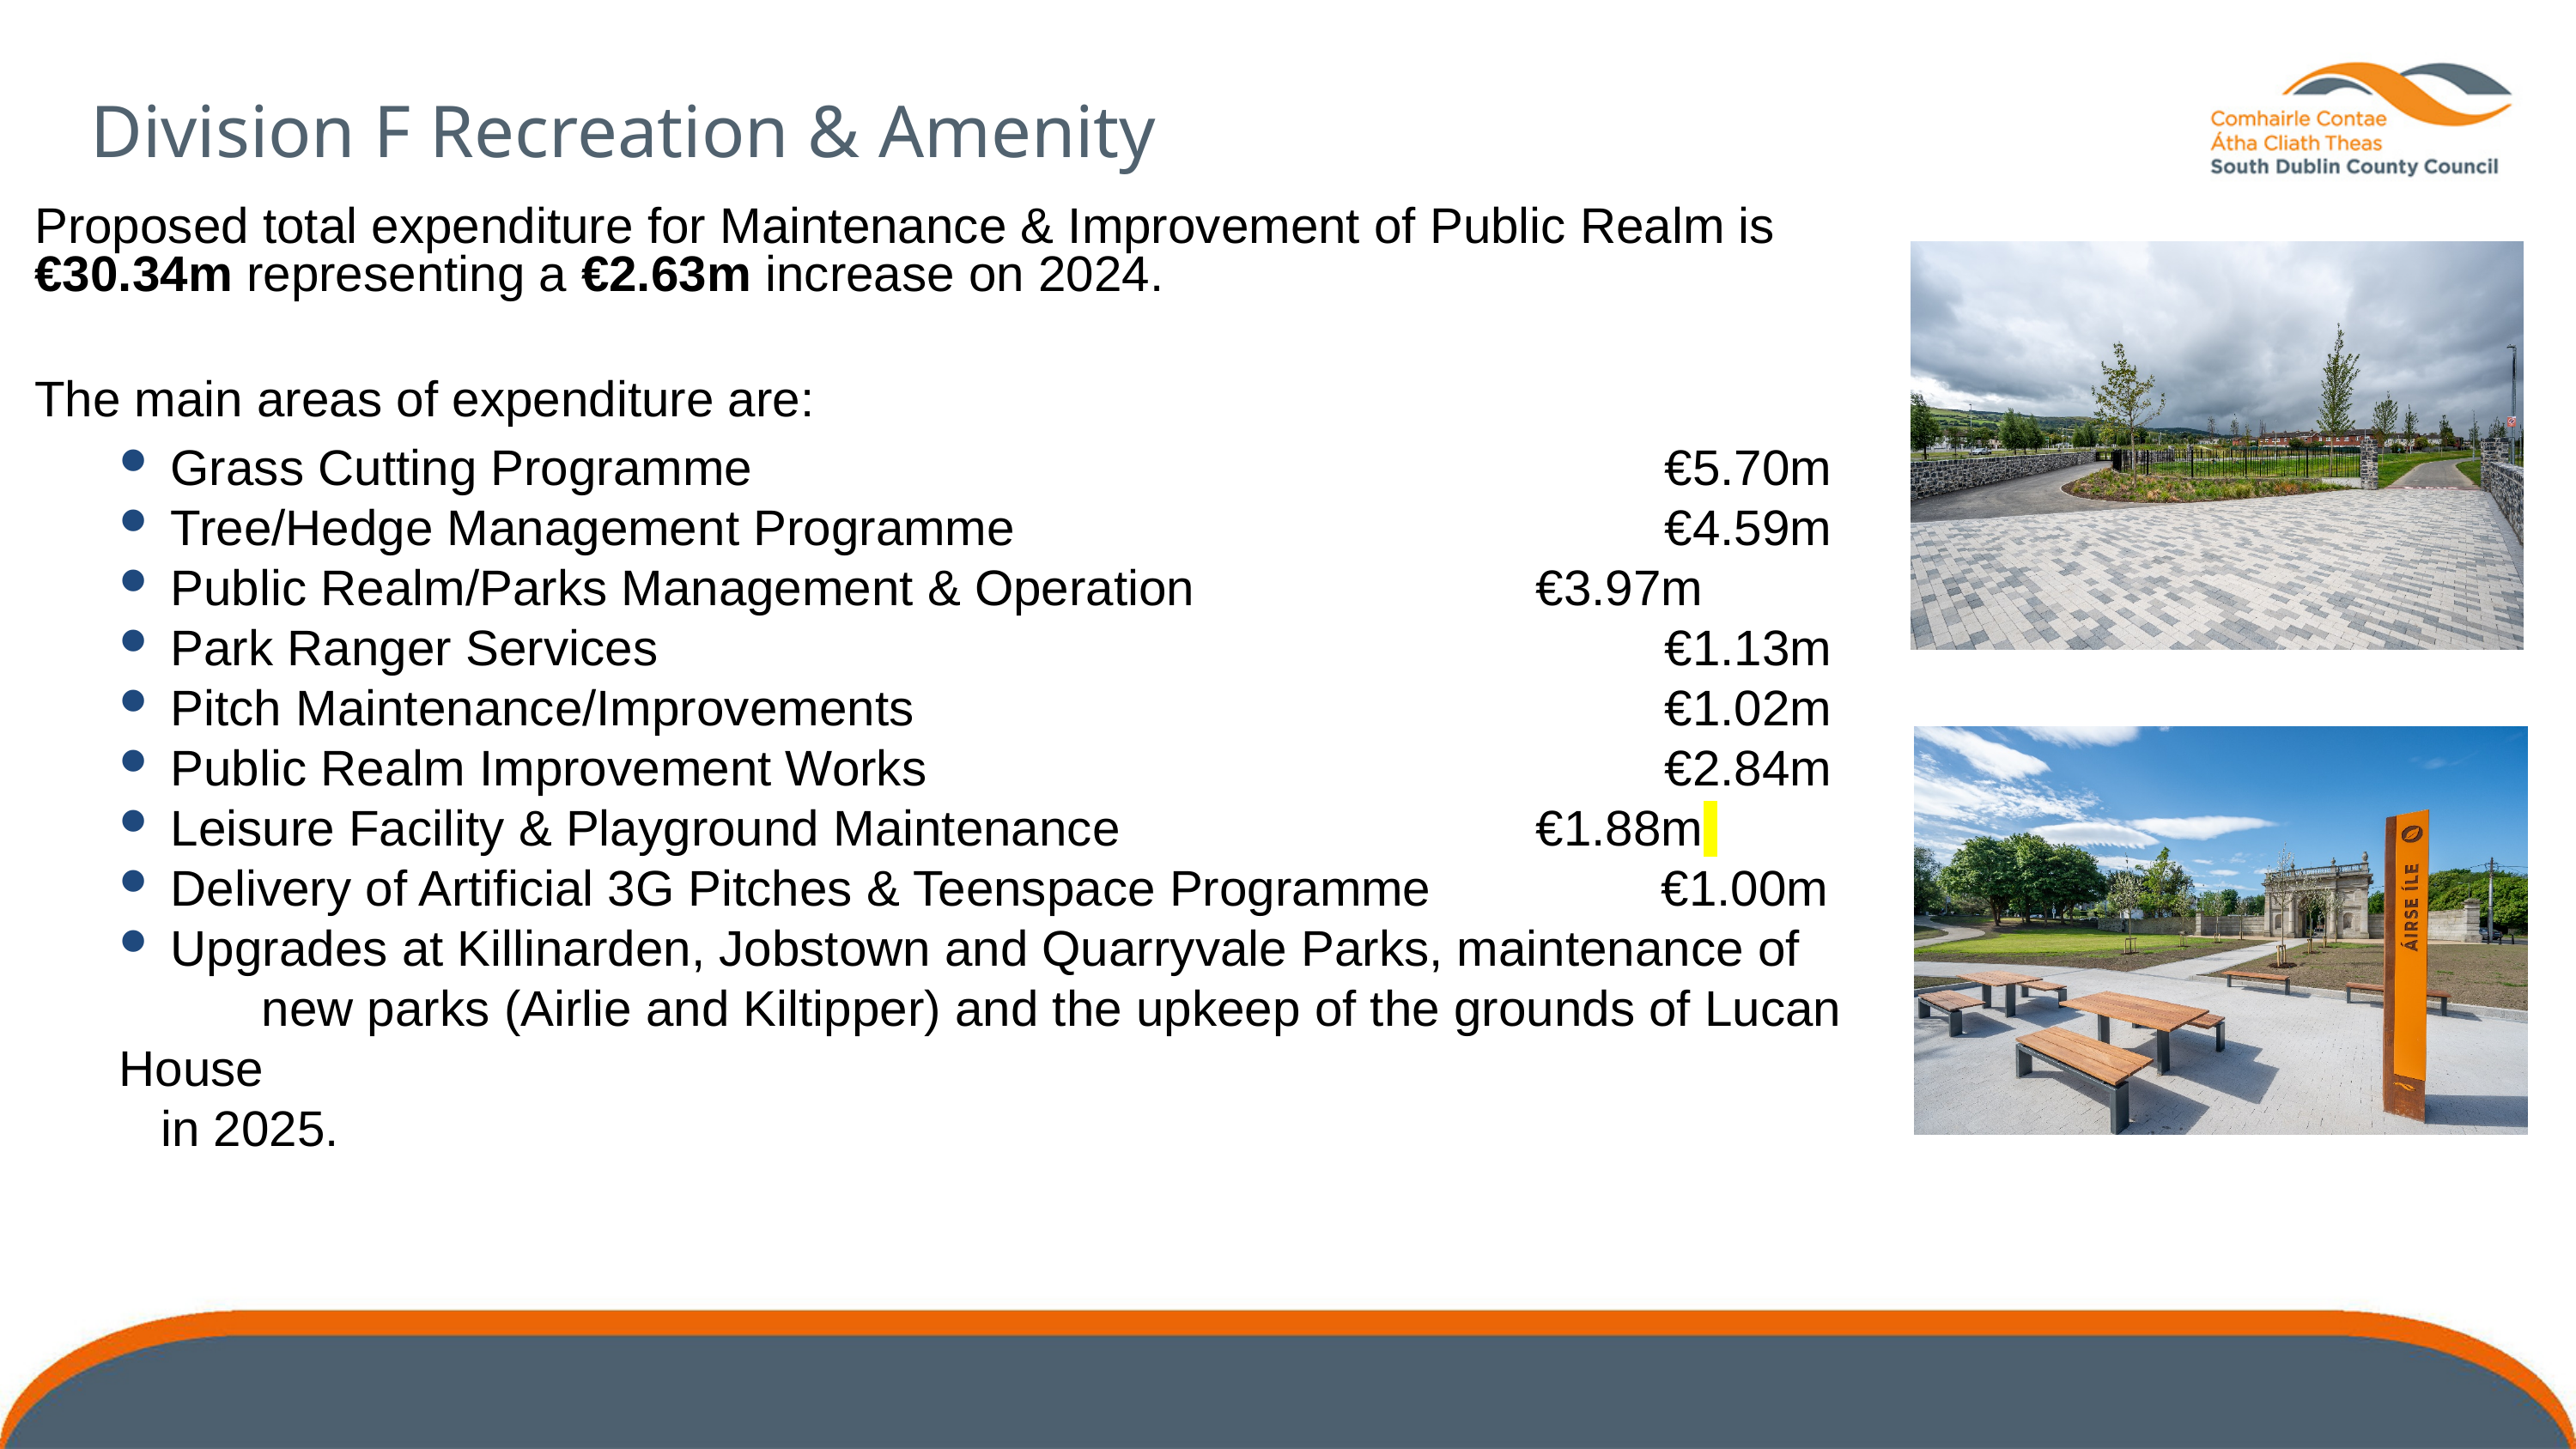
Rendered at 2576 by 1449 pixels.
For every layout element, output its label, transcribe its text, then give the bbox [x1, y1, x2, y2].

picture [1910, 241, 2524, 650]
picture [1914, 726, 2528, 1136]
text_box Proposed total expenditure for Maintenance & Improvement of Public Realm is €30.34m representing a €2.63m increase on 2024. The main areas of expenditure are: Grass Cutting Programme €5.70m Tree/Hedge Management Programme €4.59m Public Realm/Parks Management & Operation €3.97m Park Ranger Services €1.13m Pitch Maintenance/Improvements €1.02m Public Realm Improvement Works €2.84m Leisure Facility & Playground Maintenance €1.88m Delivery of Artificial 3G Pitches & Teenspace Programme €1.00m Upgrades at Killinarden, Jobstown and Quarryvale Parks, maintenance of new parks (Airlie and Kiltipper) and the upkeep of the grounds of Lucan House in 2025. [9, 197, 1953, 1251]
text_box Division F Recreation & Amenity [90, 0, 2332, 172]
text_box [0, 0, 2576, 1449]
